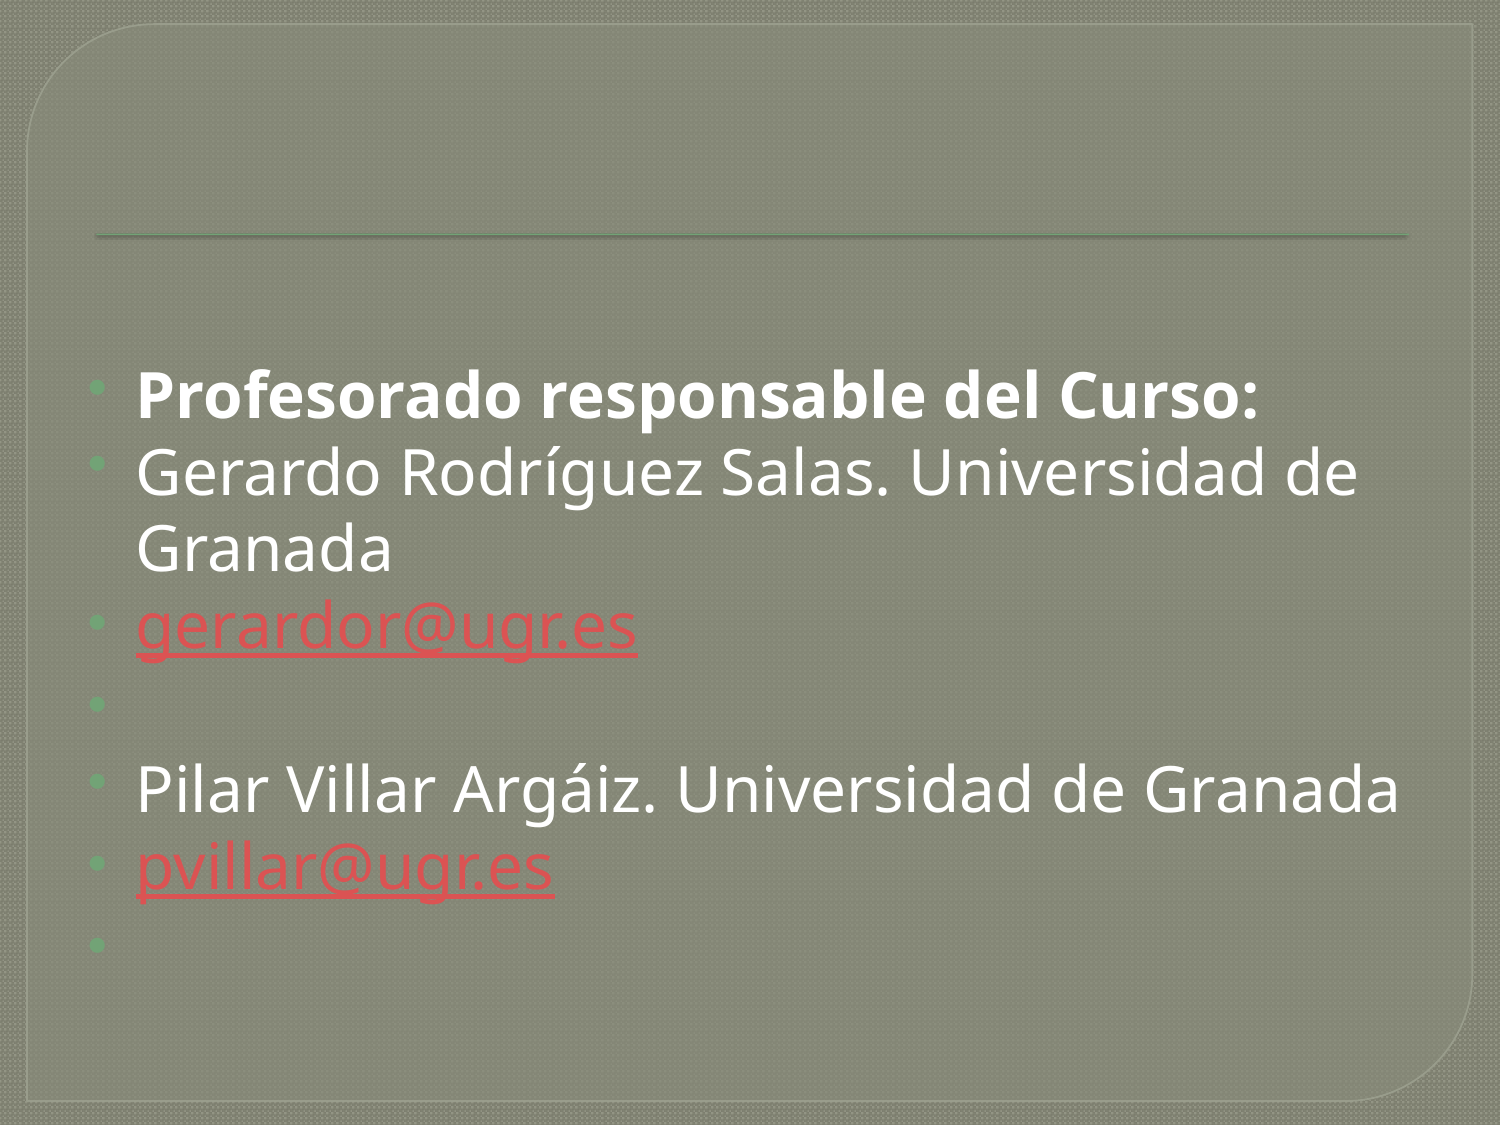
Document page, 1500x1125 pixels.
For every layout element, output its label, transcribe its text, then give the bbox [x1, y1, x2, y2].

list Profesorado responsable del Curso: Gerardo Rodríguez Salas. Universidad de Granada gerardor@ugr.es Pilar Villar Argáiz. Universidad de Granada pvillar@ugr.es [75, 270, 1425, 1013]
